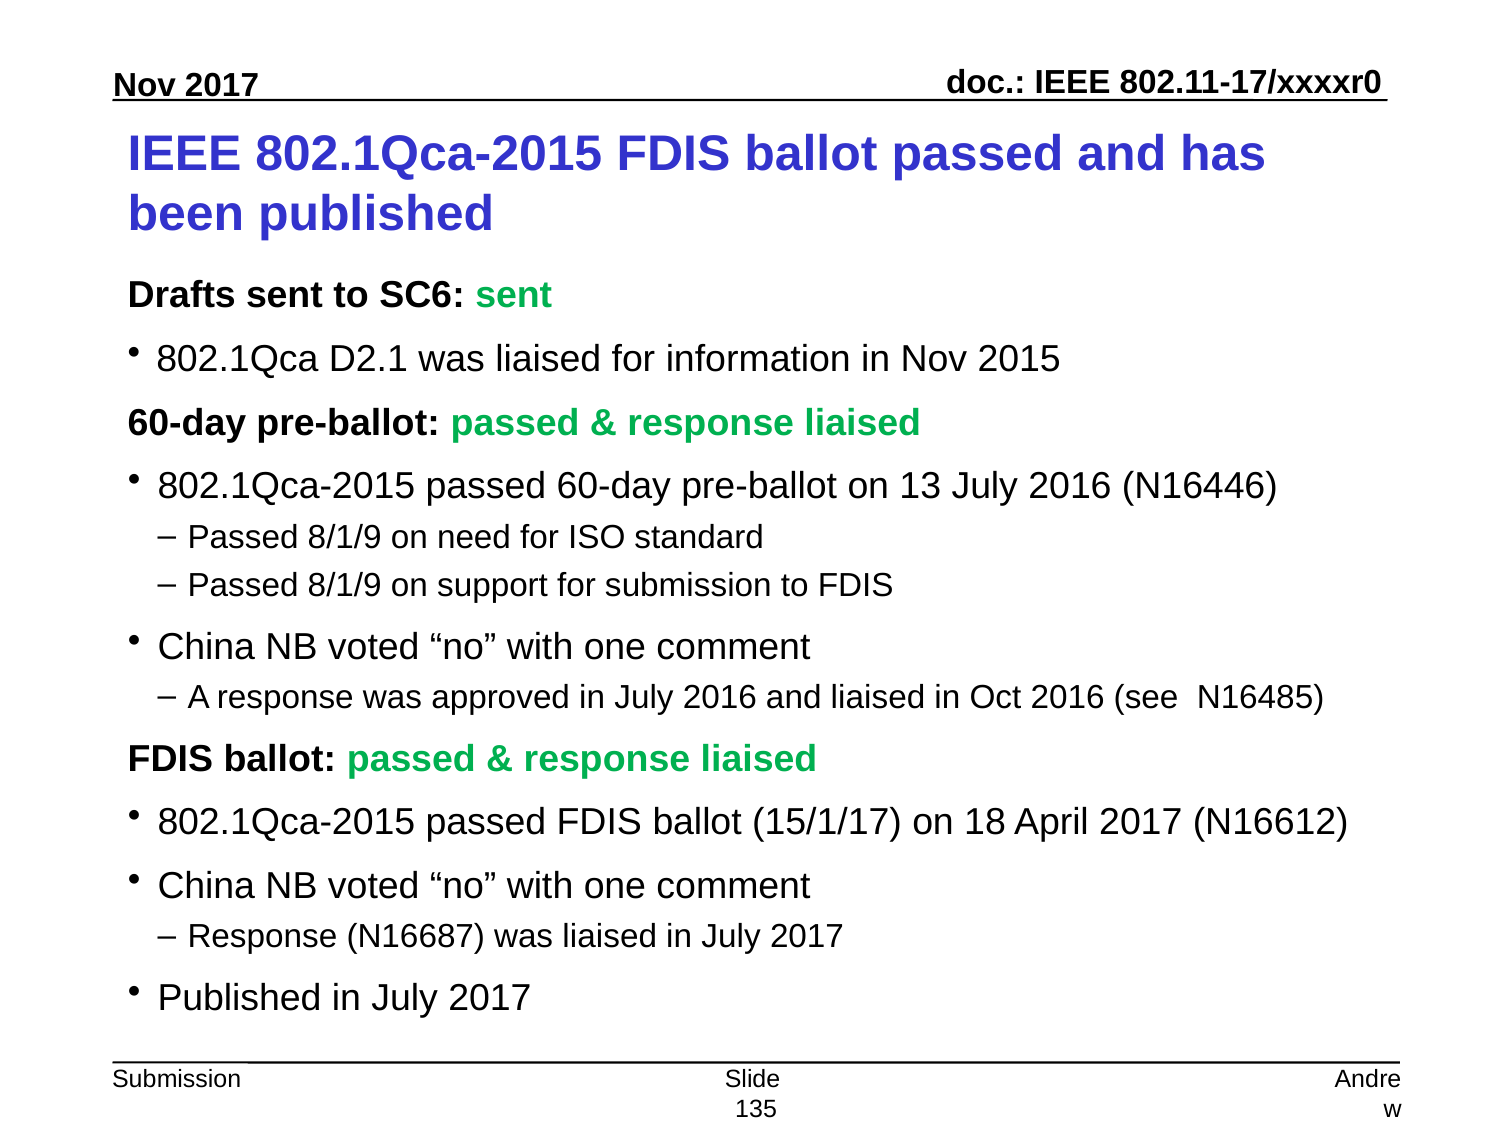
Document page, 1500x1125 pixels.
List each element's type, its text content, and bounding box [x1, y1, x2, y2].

list Drafts sent to SC6: sent 802.1Qca D2.1 was liaised for information in Nov 2015 60-day pre-ballot: passed & response liaised 802.1Qca-2015 passed 60-day pre-ballot on 13 July 2016 (N16446) Passed 8/1/9 on need for ISO standard Passed 8/1/9 on support for submission to FDIS China NB voted “no” with one comment A response was approved in July 2016 and liaised in Oct 2016 (see N16485) FDIS ballot: passed & response liaised 802.1Qca-2015 passed FDIS ballot (15/1/17) on 18 April 2017 (N16612) China NB voted “no” with one comment Response (N16687) was liaised in July 2017 Published in July 2017 [112, 262, 1388, 938]
slide_number Slide 135 [709, 1061, 803, 1093]
footer Andrew Myles, Cisco [1320, 1061, 1402, 1093]
title IEEE 802.1Qca-2015 FDIS ballot passed and has been published [112, 112, 1388, 262]
